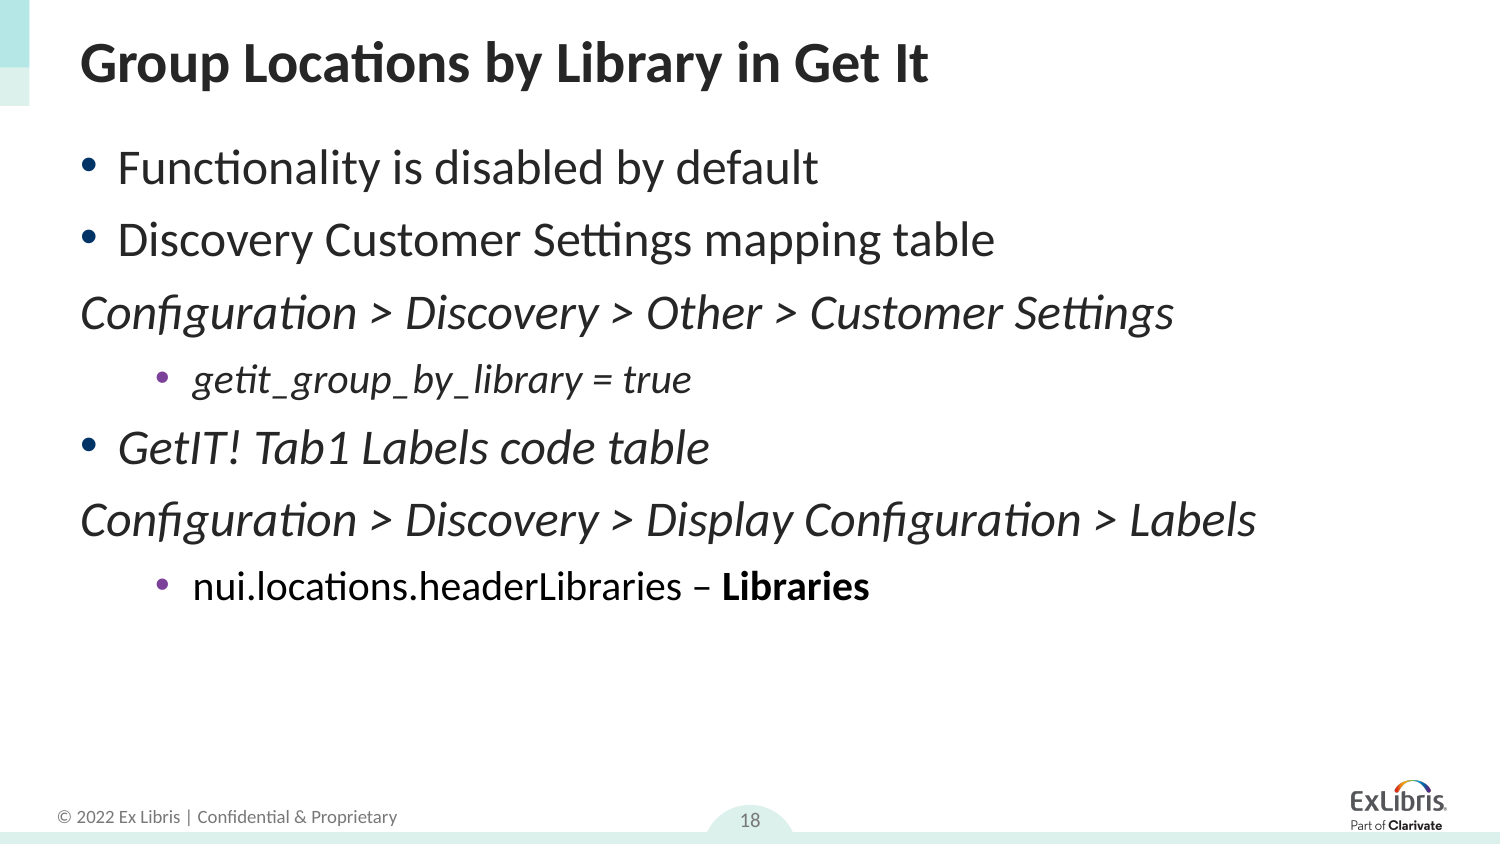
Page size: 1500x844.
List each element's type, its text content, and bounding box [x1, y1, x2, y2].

title Group Locations by Library in Get It [64, 11, 1447, 107]
slide_number 18 [705, 789, 795, 844]
picture [1351, 780, 1447, 830]
list Functionality is disabled by default Discovery Customer Settings mapping table Configuration > Discovery > Other > Customer Settings getit_group_by_library = true GetIT! Tab1 Labels code table Configuration > Discovery > Display Configuration > Labels nui.locations.headerLibraries – Libraries [64, 126, 1447, 765]
